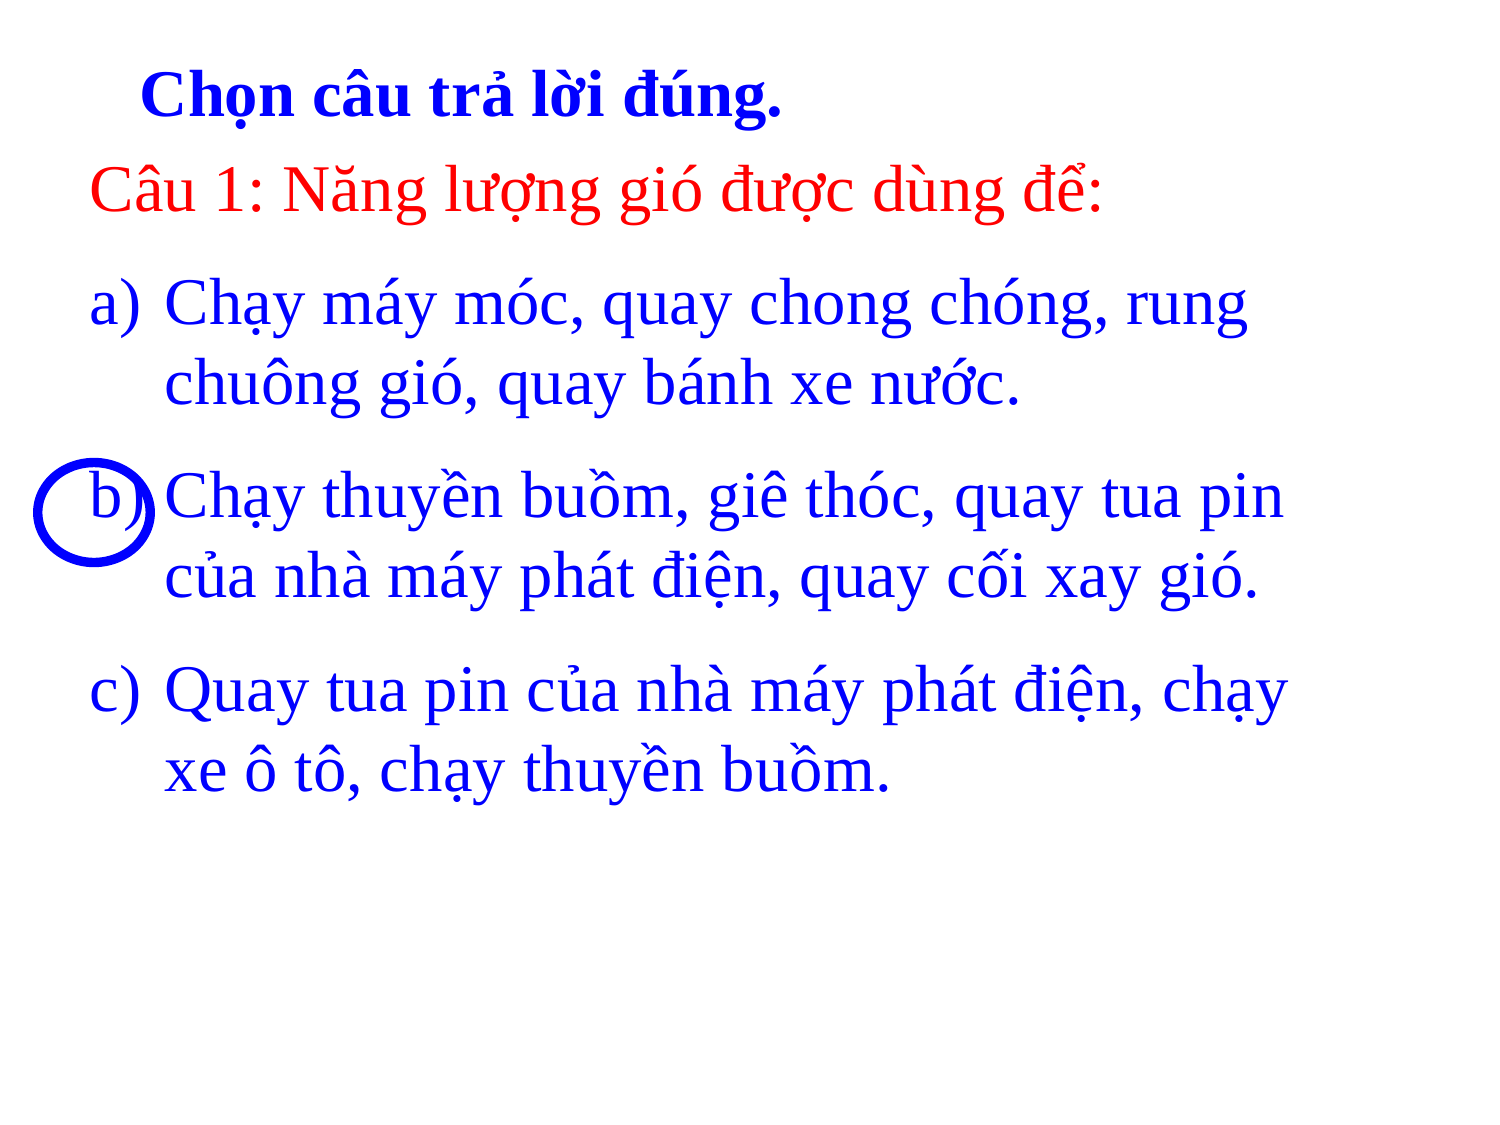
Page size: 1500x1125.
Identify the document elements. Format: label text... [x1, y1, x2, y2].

text_box Câu 1: Năng lượng gió được dùng để: Chạy máy móc, quay chong chóng, rung chuông gió, quay bánh xe nước. Chạy thuyền buồm, giê thóc, quay tua pin của nhà máy phát điện, quay cối xay gió. Quay tua pin của nhà máy phát điện, chạy xe ô tô, chạy thuyền buồm. [74, 137, 1338, 926]
text_box [37, 462, 151, 563]
text_box Chọn câu trả lời đúng. [124, 42, 1338, 137]
